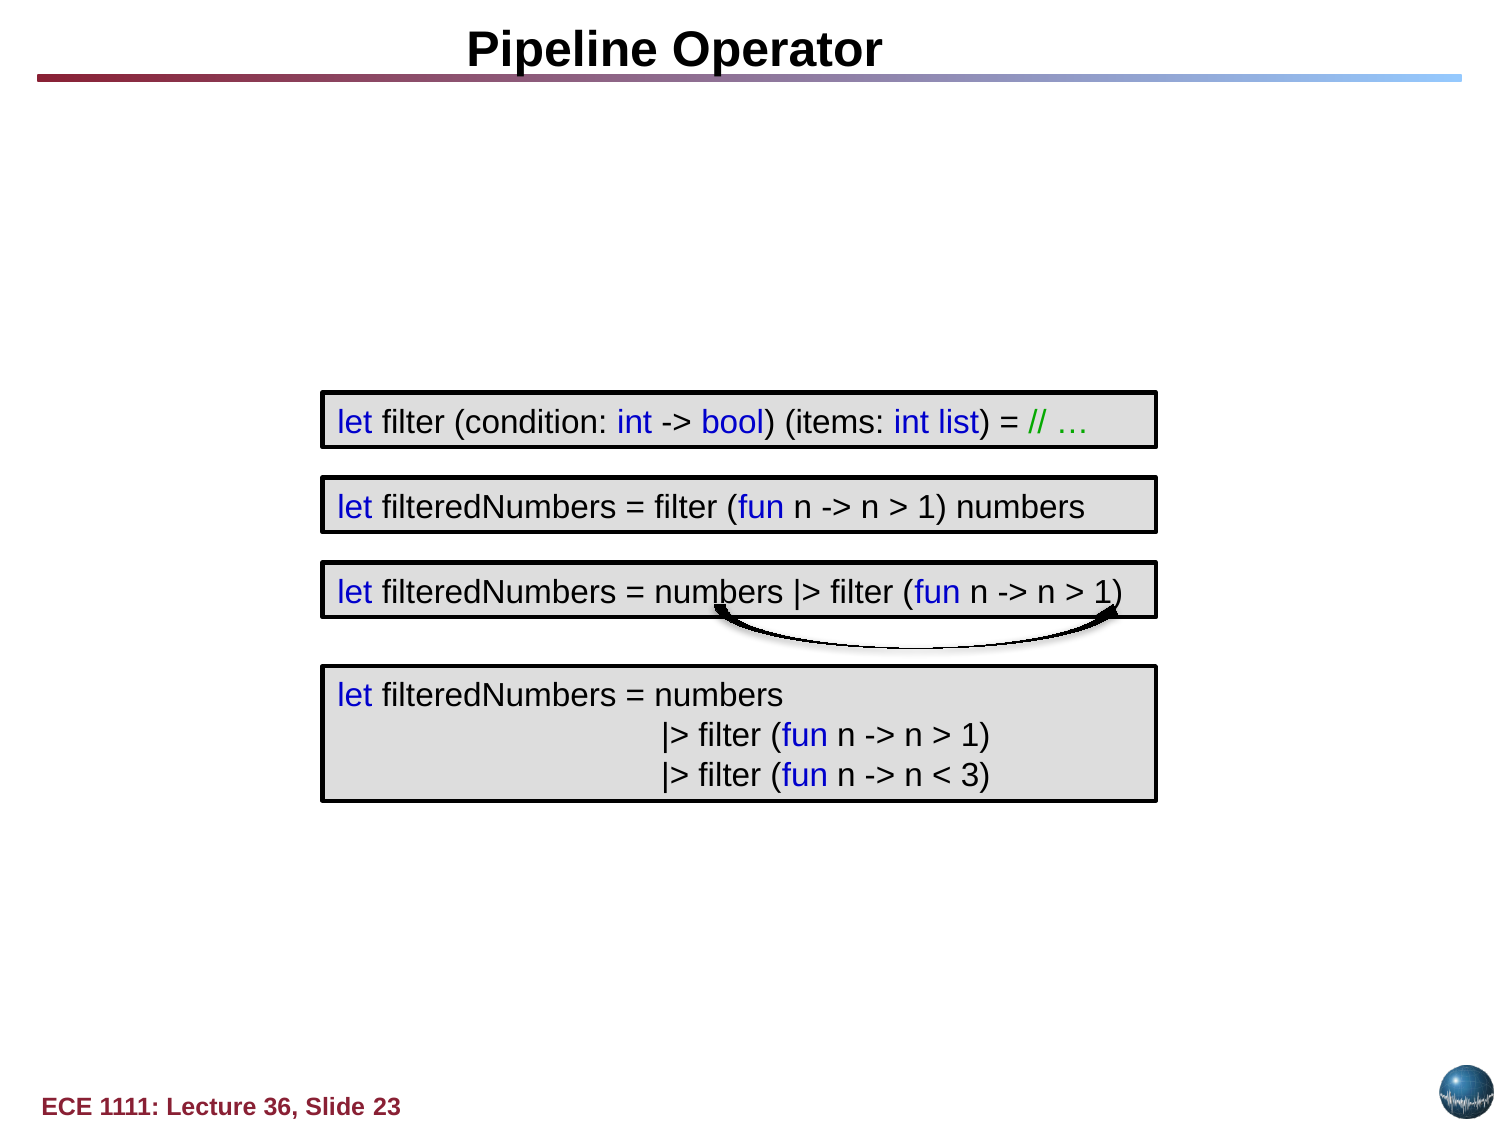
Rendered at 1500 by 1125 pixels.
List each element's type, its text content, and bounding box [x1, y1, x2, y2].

text_box [714, 604, 1119, 649]
text_box let filteredNumbers = numbers |> filter (fun n -> n > 1) |> filter (fun n -> n < 3) [320, 664, 1158, 803]
text_box let filteredNumbers = filter (fun n -> n > 1) numbers [320, 475, 1158, 534]
text_box let filteredNumbers = numbers |> filter (fun n -> n > 1) [320, 560, 1158, 619]
title Pipeline Operator [0, 9, 1350, 70]
text_box let filter (condition: int -> bool) (items: int list) = // … [320, 390, 1158, 449]
picture [1439, 1065, 1494, 1119]
